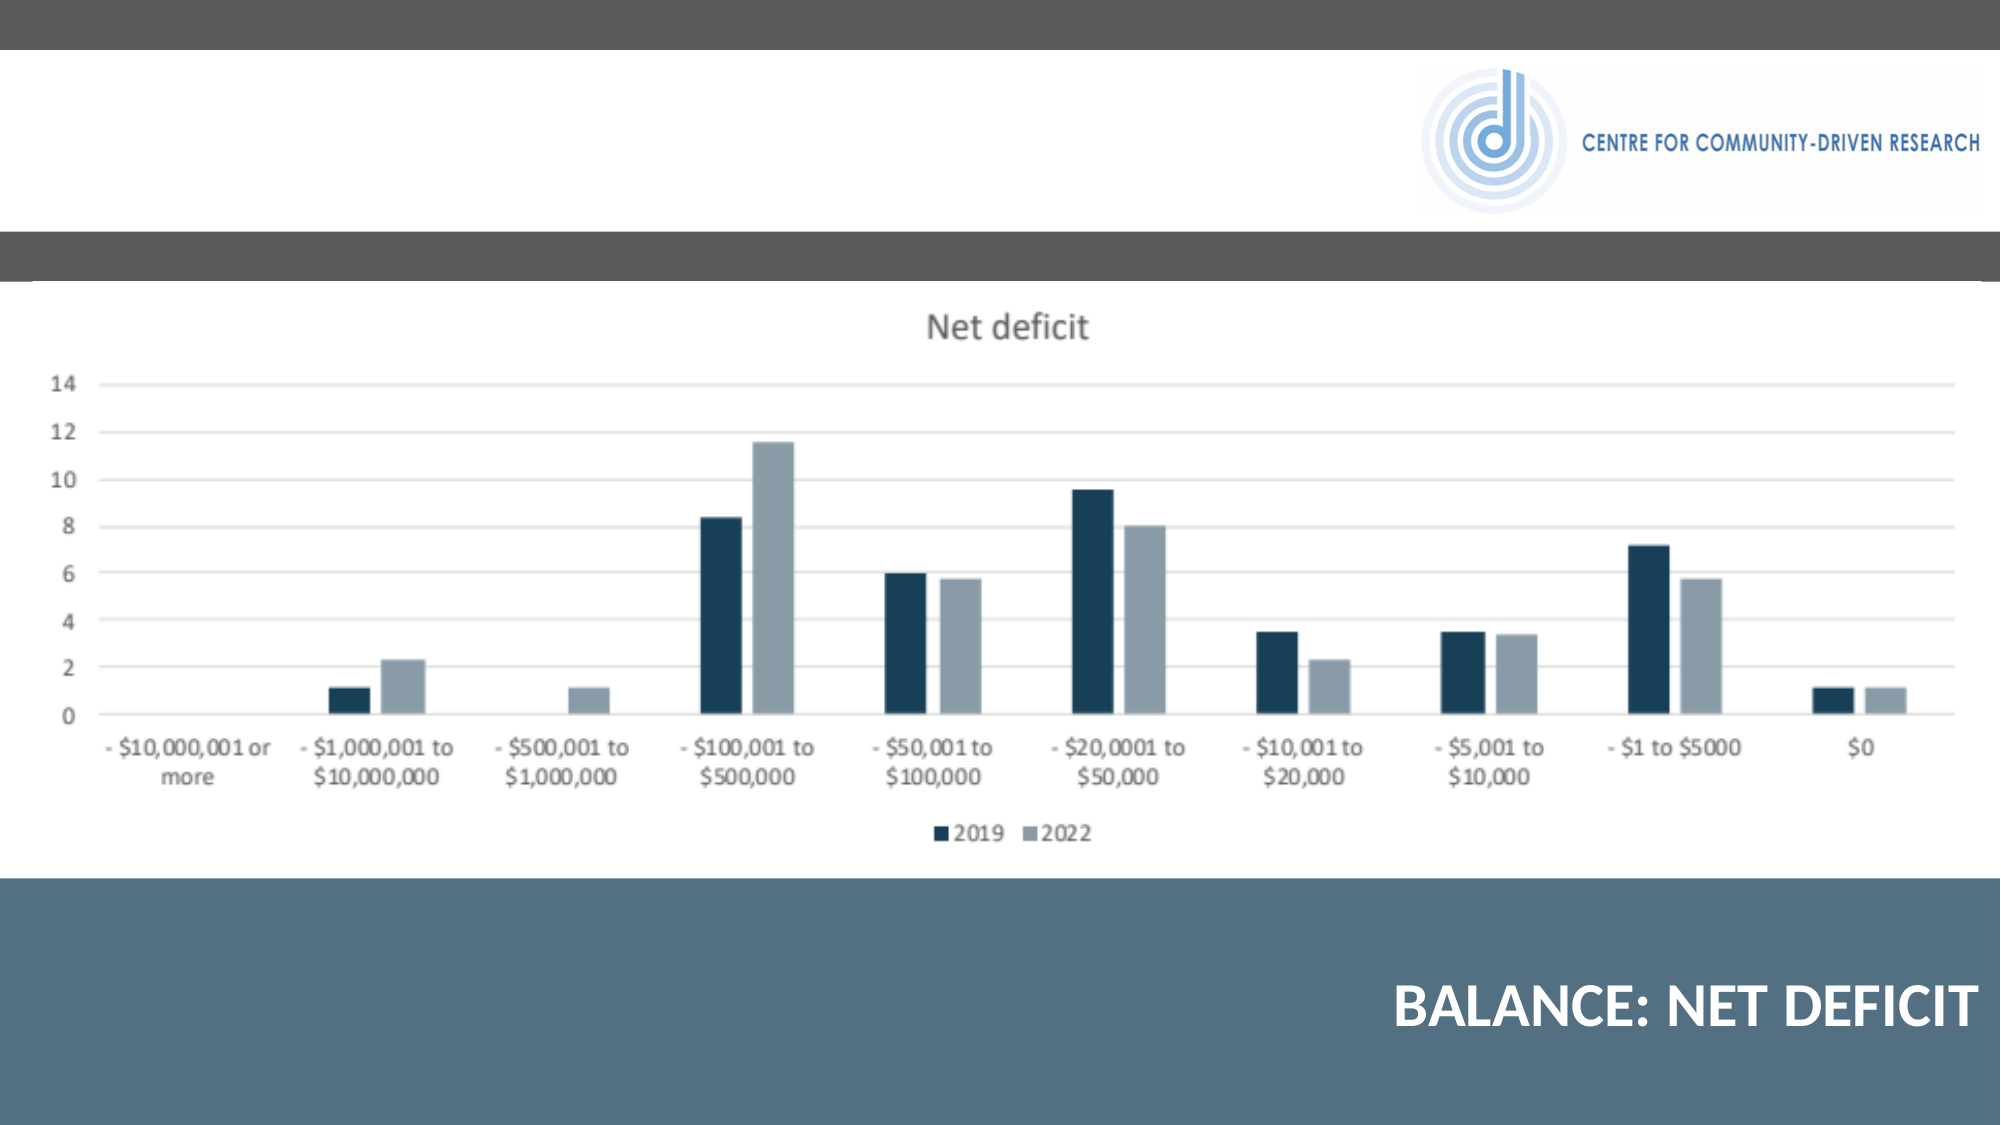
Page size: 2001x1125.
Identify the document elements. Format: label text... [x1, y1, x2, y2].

picture [32, 281, 1982, 873]
text_box BALANCE: NET DEFICIT [0, 877, 2000, 1125]
text_box [0, 233, 2000, 283]
text_box [0, 49, 2000, 233]
text_box [0, 0, 2000, 49]
picture [1421, 68, 1982, 214]
